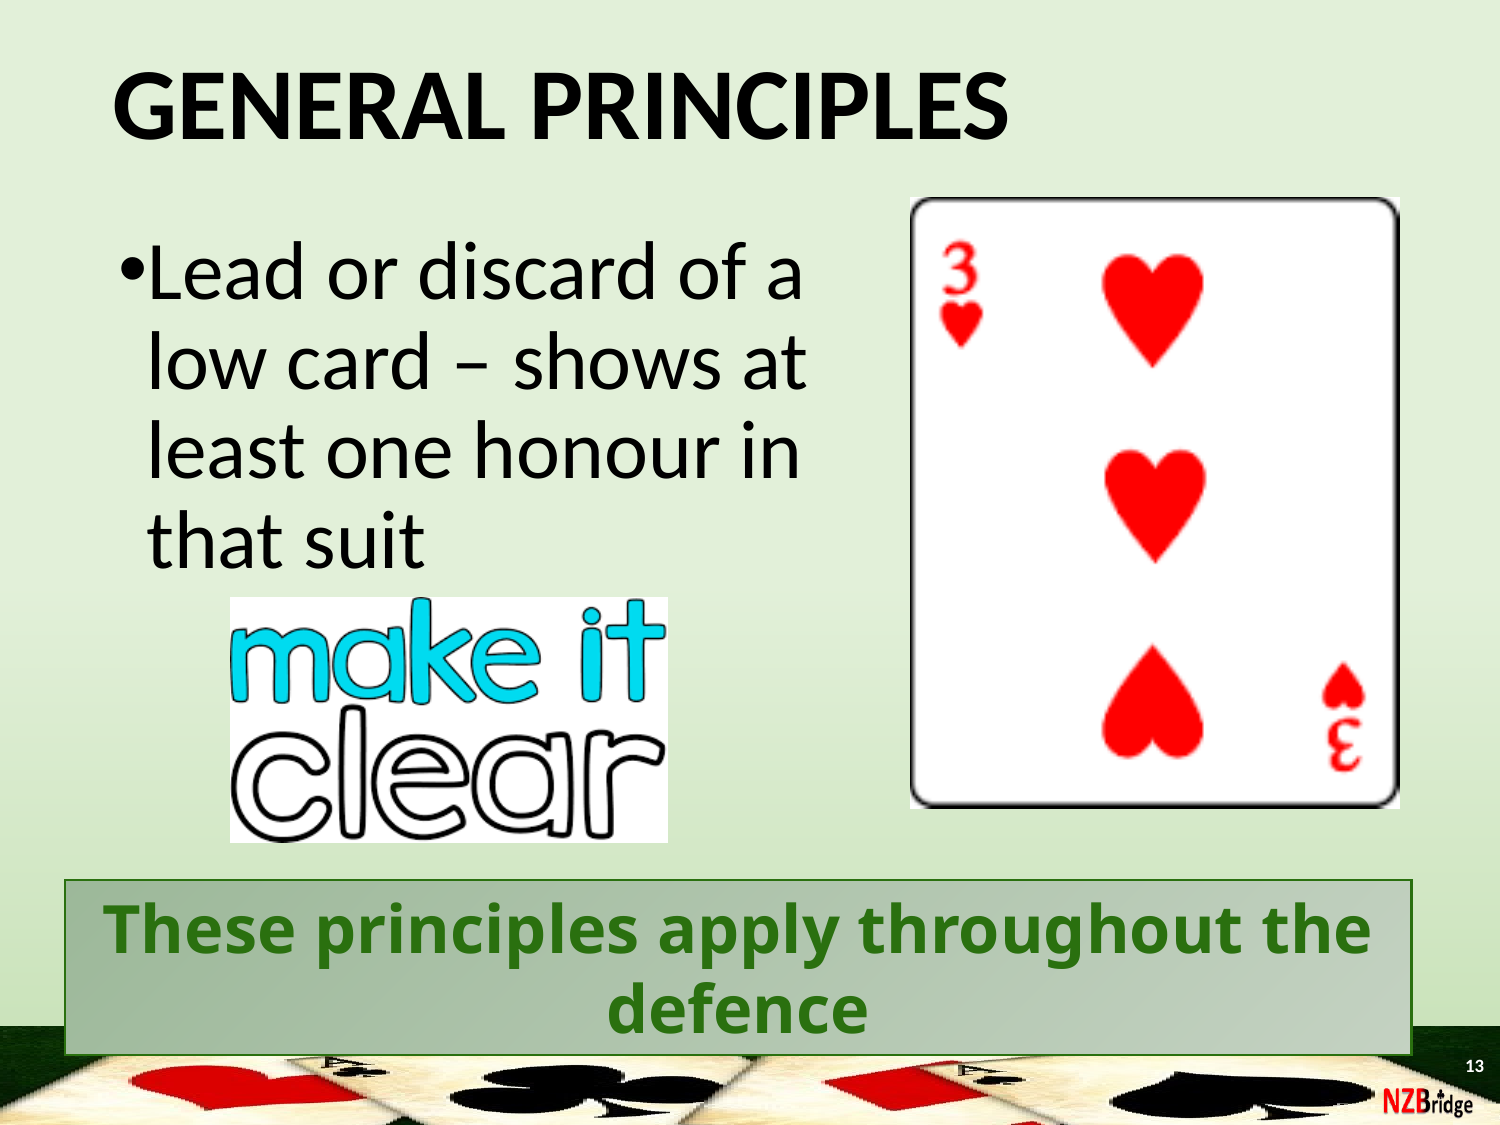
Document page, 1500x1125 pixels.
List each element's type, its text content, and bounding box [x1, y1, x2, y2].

title GENERAL PRINCIPLES [75, 42, 1425, 171]
picture [910, 197, 1400, 809]
text_box These principles apply throughout the defence [64, 879, 1413, 1056]
picture [230, 597, 668, 843]
picture [0, 1026, 1500, 1125]
list Lead or discard of a low card – shows at least one honour in that suit [103, 219, 845, 835]
